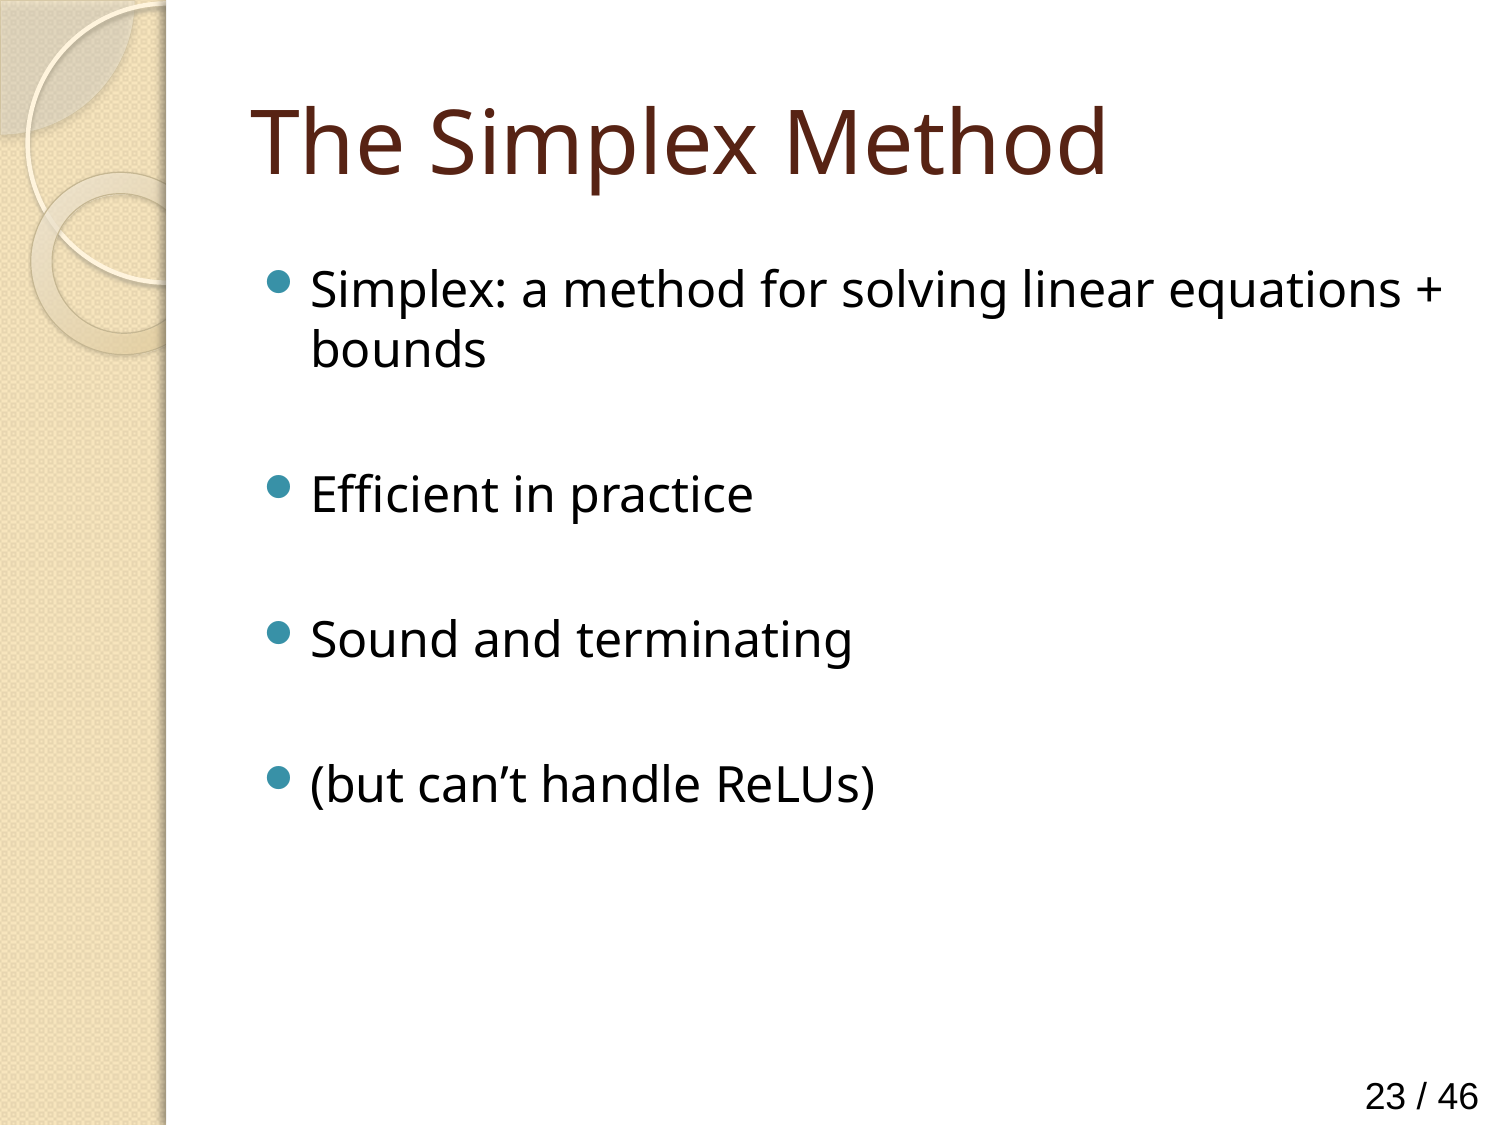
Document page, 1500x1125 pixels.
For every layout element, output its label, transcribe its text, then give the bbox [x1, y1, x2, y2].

title The Simplex Method [235, 45, 1466, 233]
list Simplex: a method for solving linear equations + bounds Efficient in practice Sound and terminating (but can’t handle ReLUs) [235, 249, 1466, 1088]
